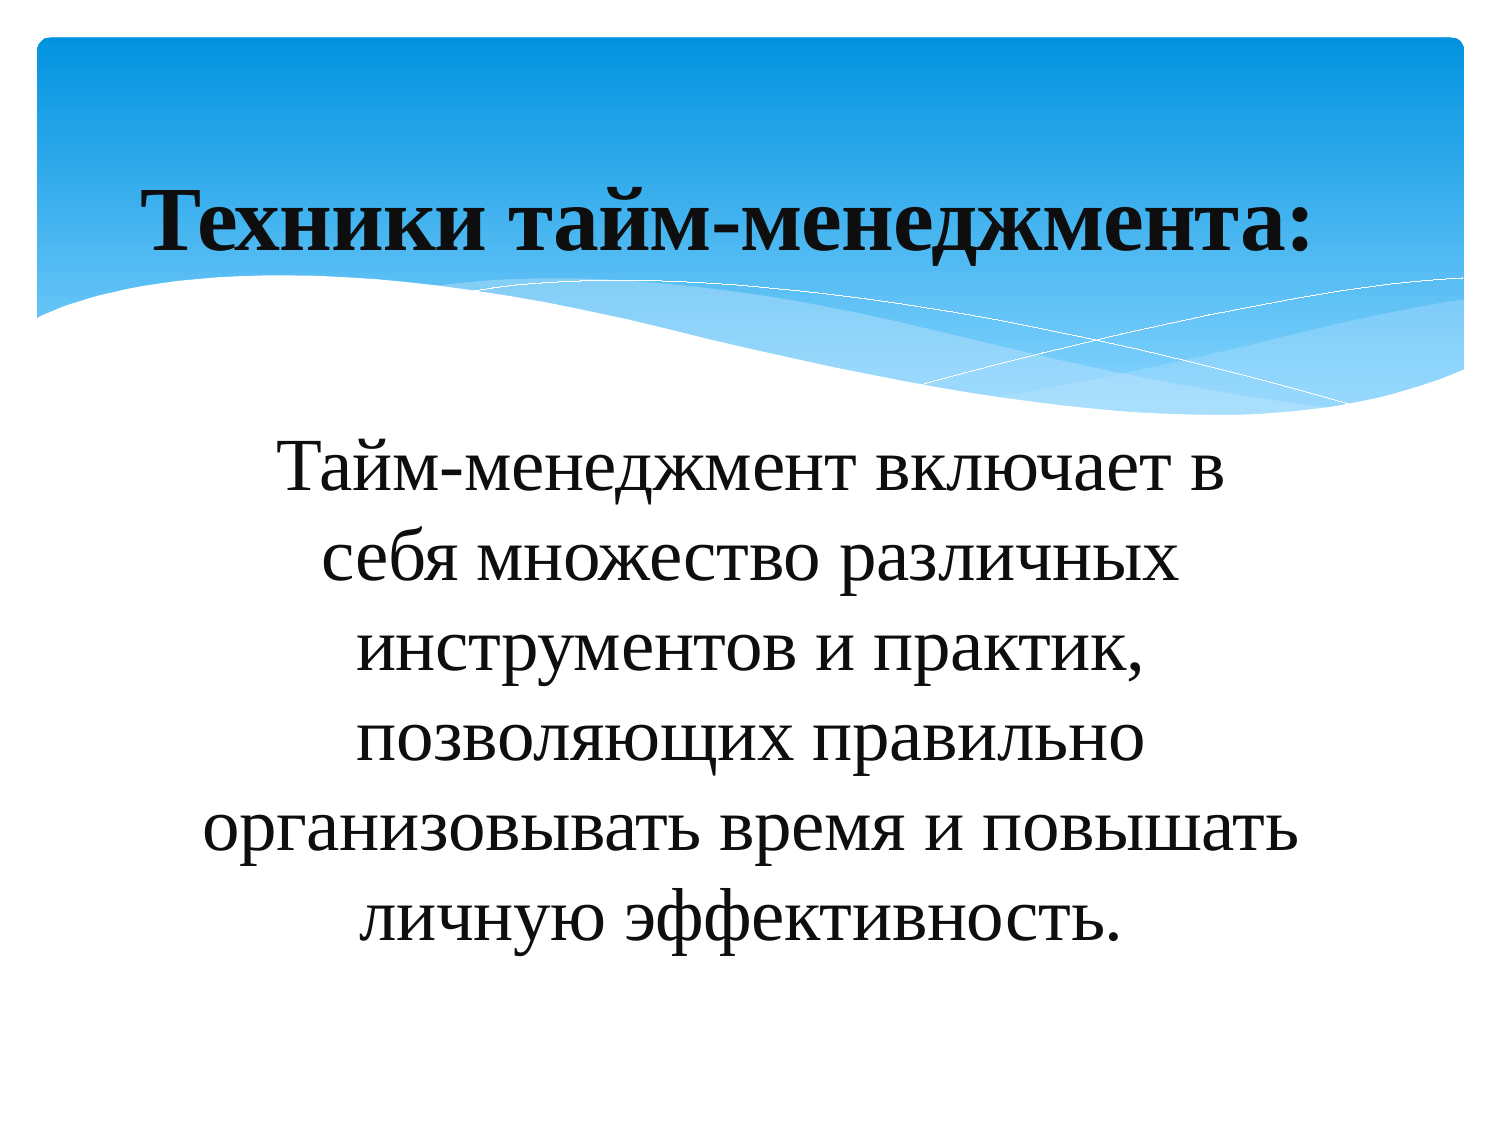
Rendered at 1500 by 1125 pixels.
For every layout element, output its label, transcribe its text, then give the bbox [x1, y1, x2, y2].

title Техники тайм-менеджмента: [53, 125, 1404, 350]
list Тайм-менеджмент включает в себя множество различных инструментов и практик, позволяющих правильно организовывать время и повышать личную эффективность. [143, 350, 1359, 1005]
